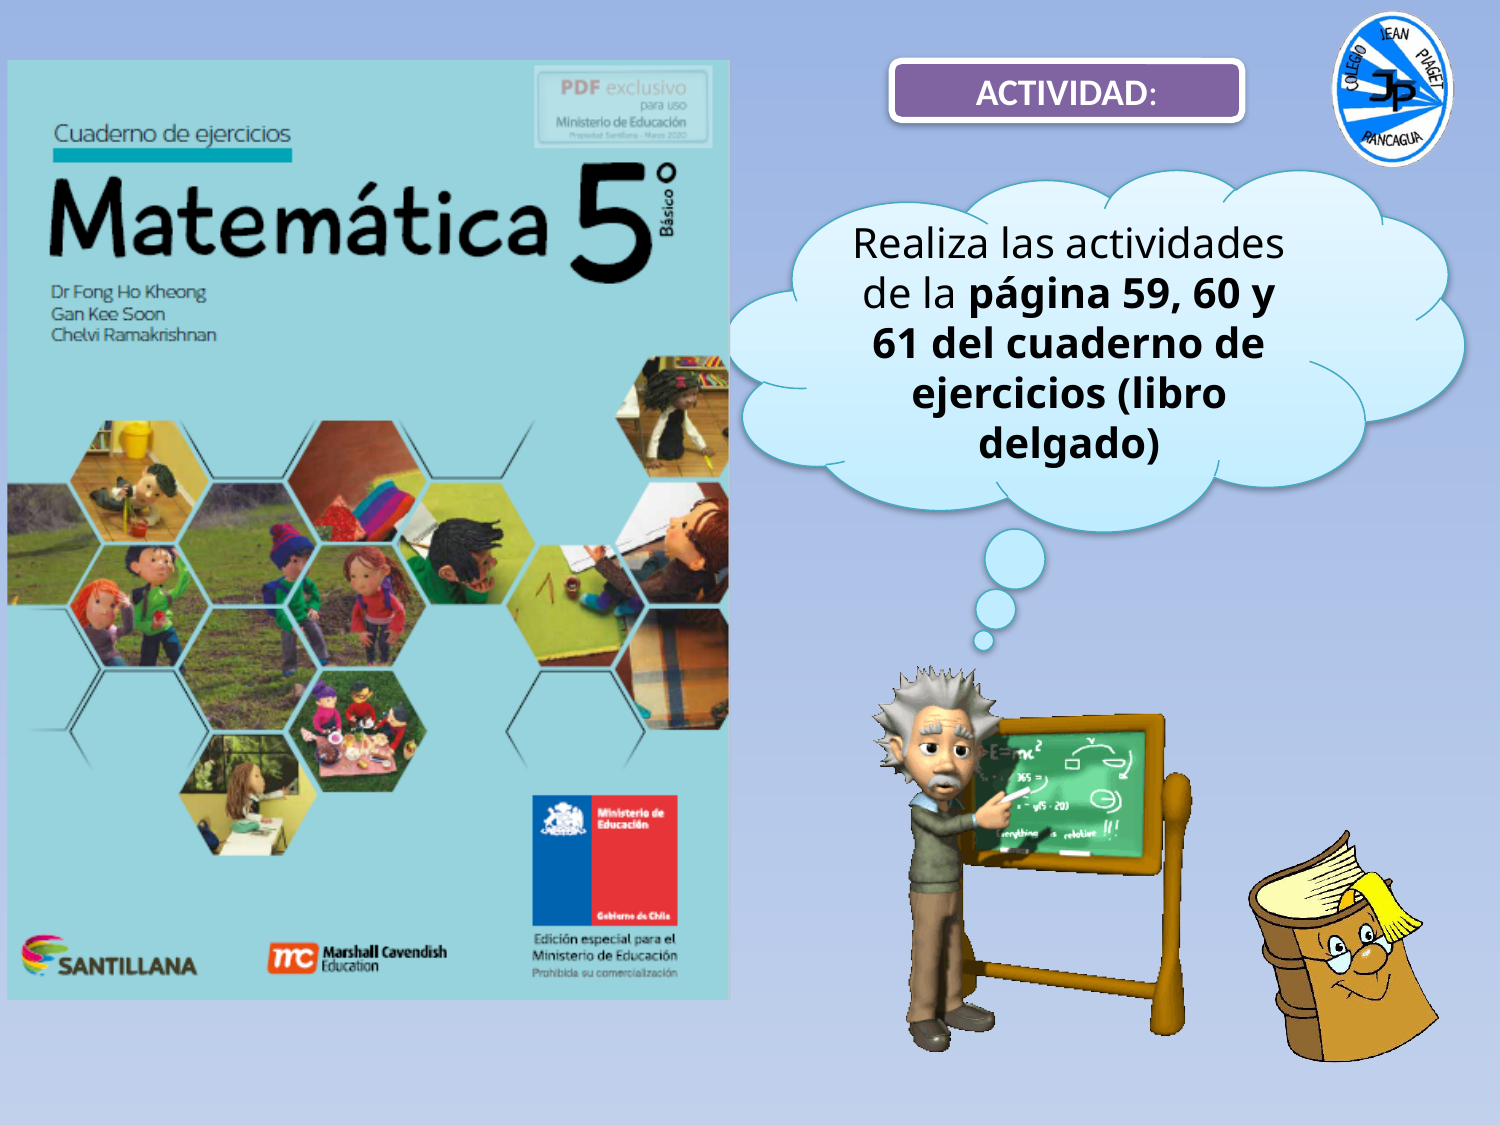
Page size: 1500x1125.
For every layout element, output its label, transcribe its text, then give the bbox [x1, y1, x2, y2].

text_box ACTIVIDAD: [888, 57, 1246, 124]
text_box Realiza las actividades de la página 59, 60 y 61 del cuaderno de ejercicios (libro delgado) [972, 528, 1046, 643]
text_box Realiza las actividades de la página 59, 60 y 61 del cuaderno de ejercicios (libro delgado) [735, 169, 1466, 533]
picture [1302, 8, 1489, 170]
picture [814, 644, 1446, 1074]
picture [7, 60, 731, 1000]
